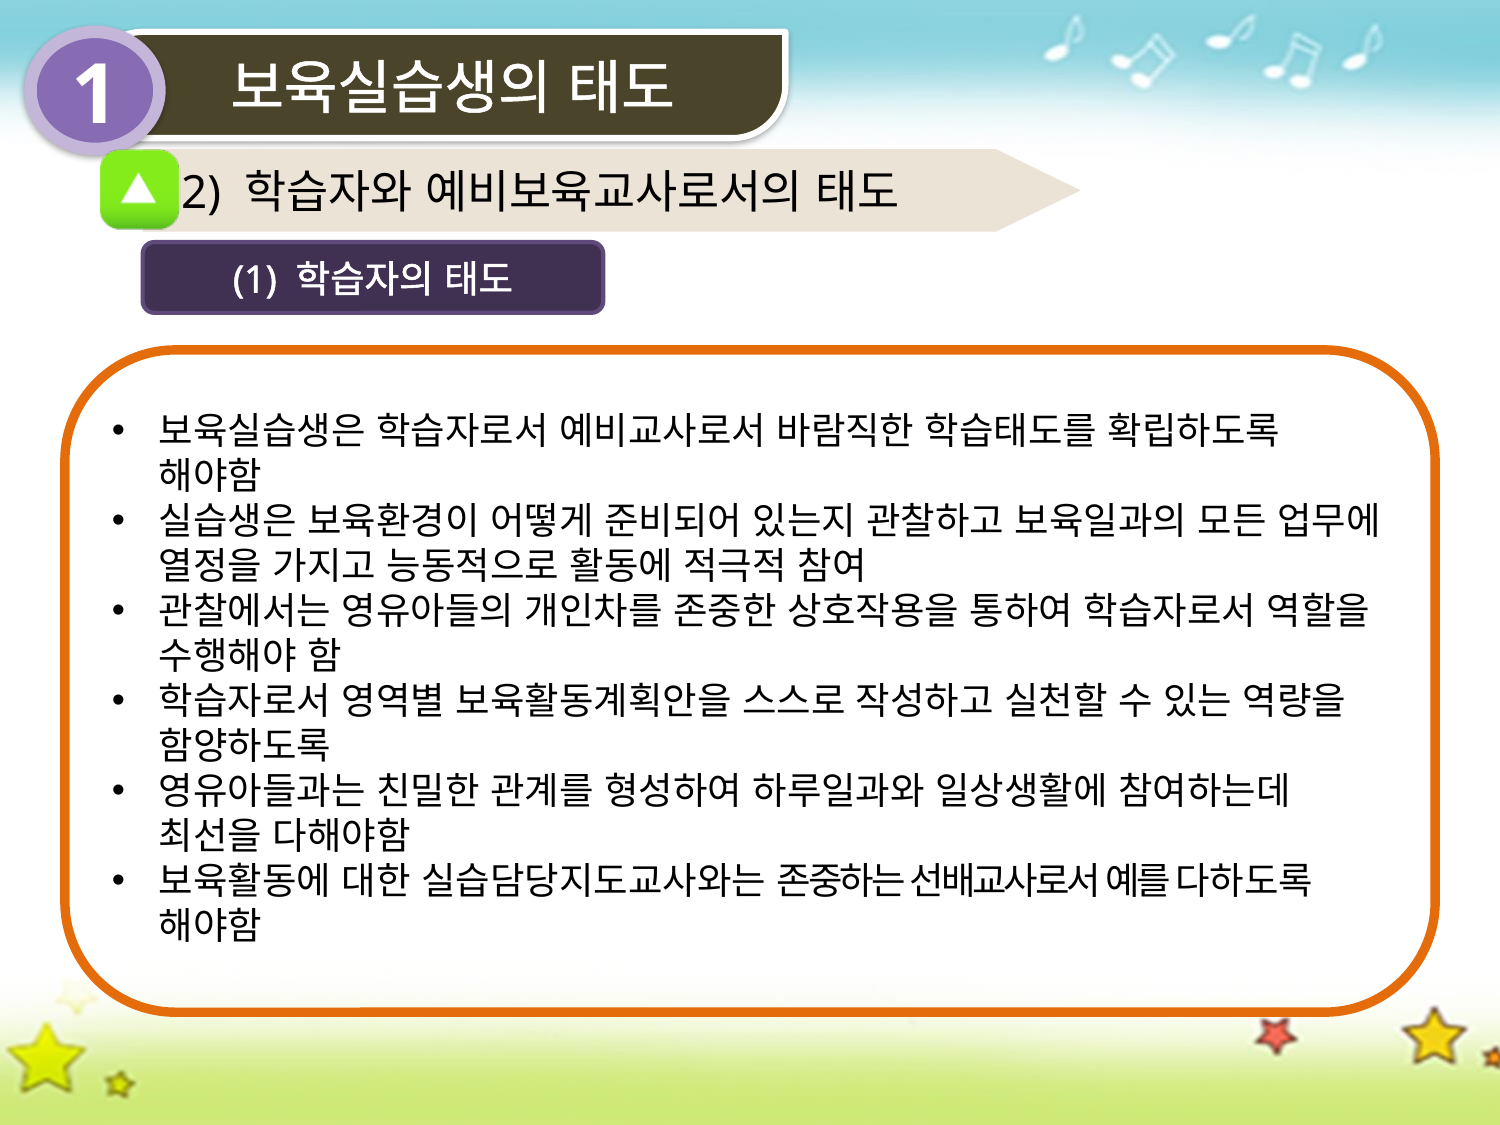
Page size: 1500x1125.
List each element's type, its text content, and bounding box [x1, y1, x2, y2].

text_box 보육실습생은 학습자로서 예비교사로서 바람직한 학습태도를 확립하도록 해야함 실습생은 보육환경이 어떻게 준비되어 있는지 관찰하고 보육일과의 모든 업무에 열정을 가지고 능동적으로 활동에 적극적 참여 관찰에서는 영유아들의 개인차를 존중한 상호작용을 통하여 학습자로서 역할을 수행해야 함 학습자로서 영역별 보육활동계획안을 스스로 작성하고 실천할 수 있는 역량을 함양하도록 함 영유아들과는 친밀한 관계를 형성하여 하루일과와 일상생활에 참여하는데 최선을 다해야함 보육활동에 대한 실습담당지도교사와는 존중하는 선배교사로서 예를 다하도록 해야함 [62, 347, 1438, 1015]
text_box 1 [30, 31, 160, 148]
picture [0, 0, 1500, 1125]
text_box (1) 학습자의 태도 [140, 239, 606, 315]
text_box 2) 학습자와 예비보육교사로서의 태도 [201, 149, 1081, 232]
text_box 보육실습생의 태도 [120, 28, 789, 142]
